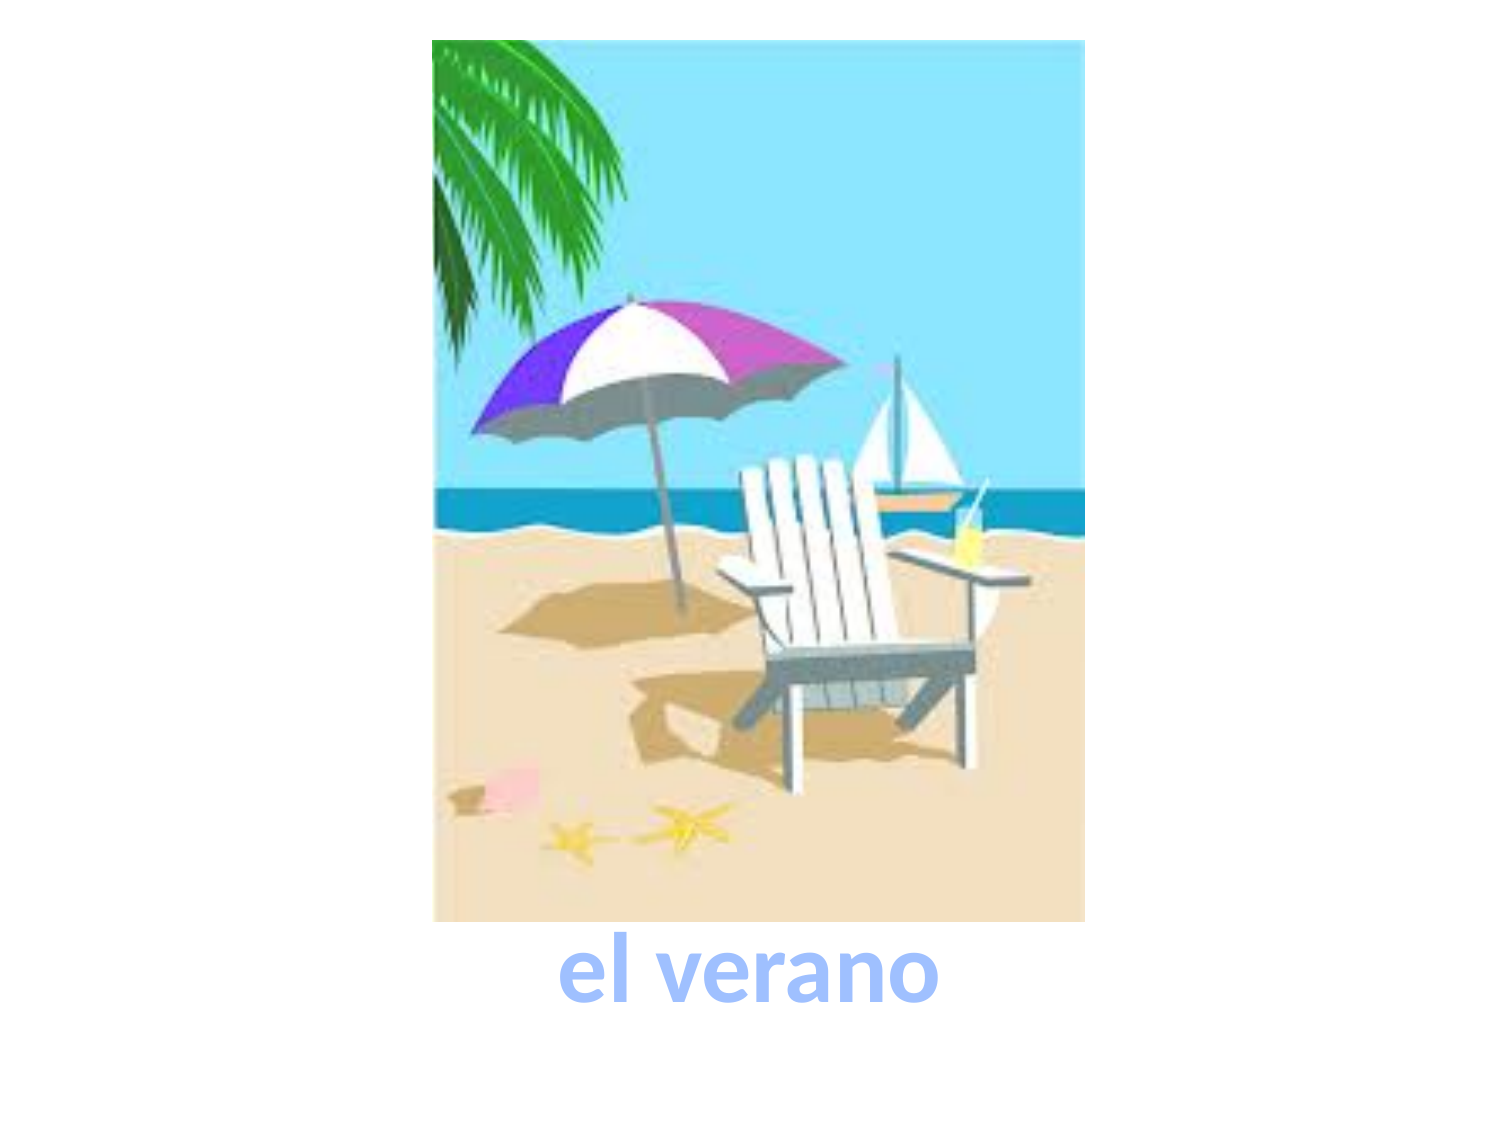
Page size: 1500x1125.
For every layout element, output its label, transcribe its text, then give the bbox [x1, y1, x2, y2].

picture [432, 40, 1085, 923]
title el verano [75, 868, 1425, 1057]
